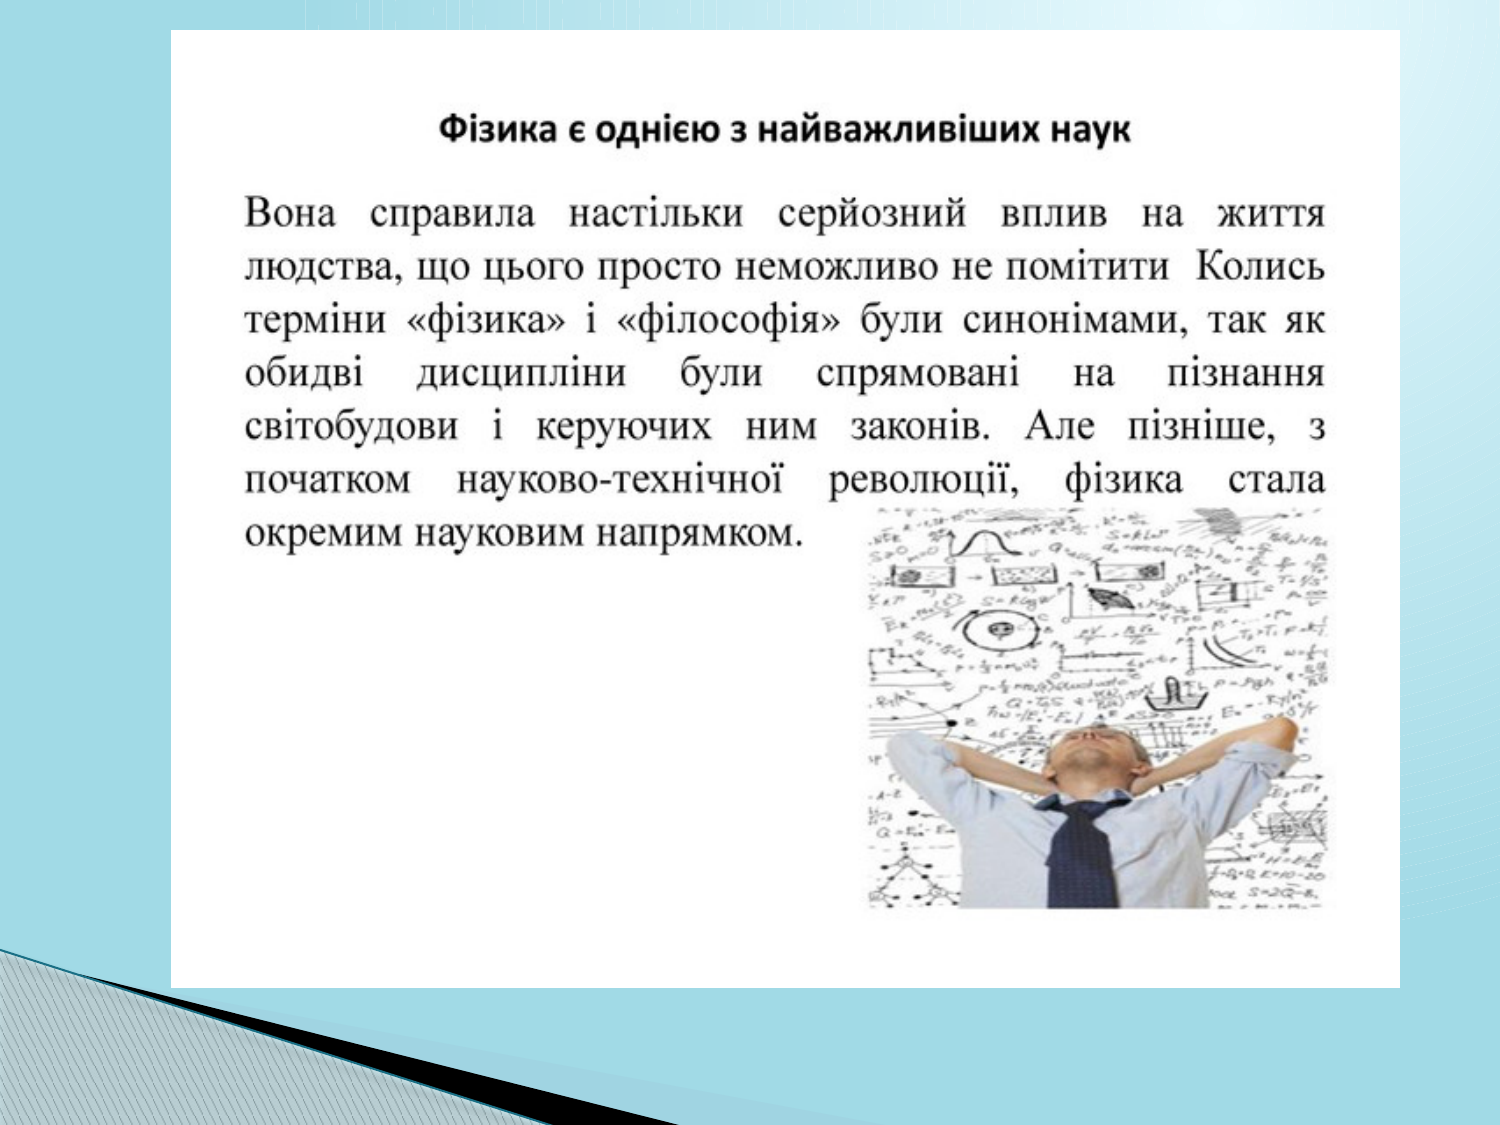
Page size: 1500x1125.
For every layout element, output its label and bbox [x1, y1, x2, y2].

list [170, 30, 1400, 988]
